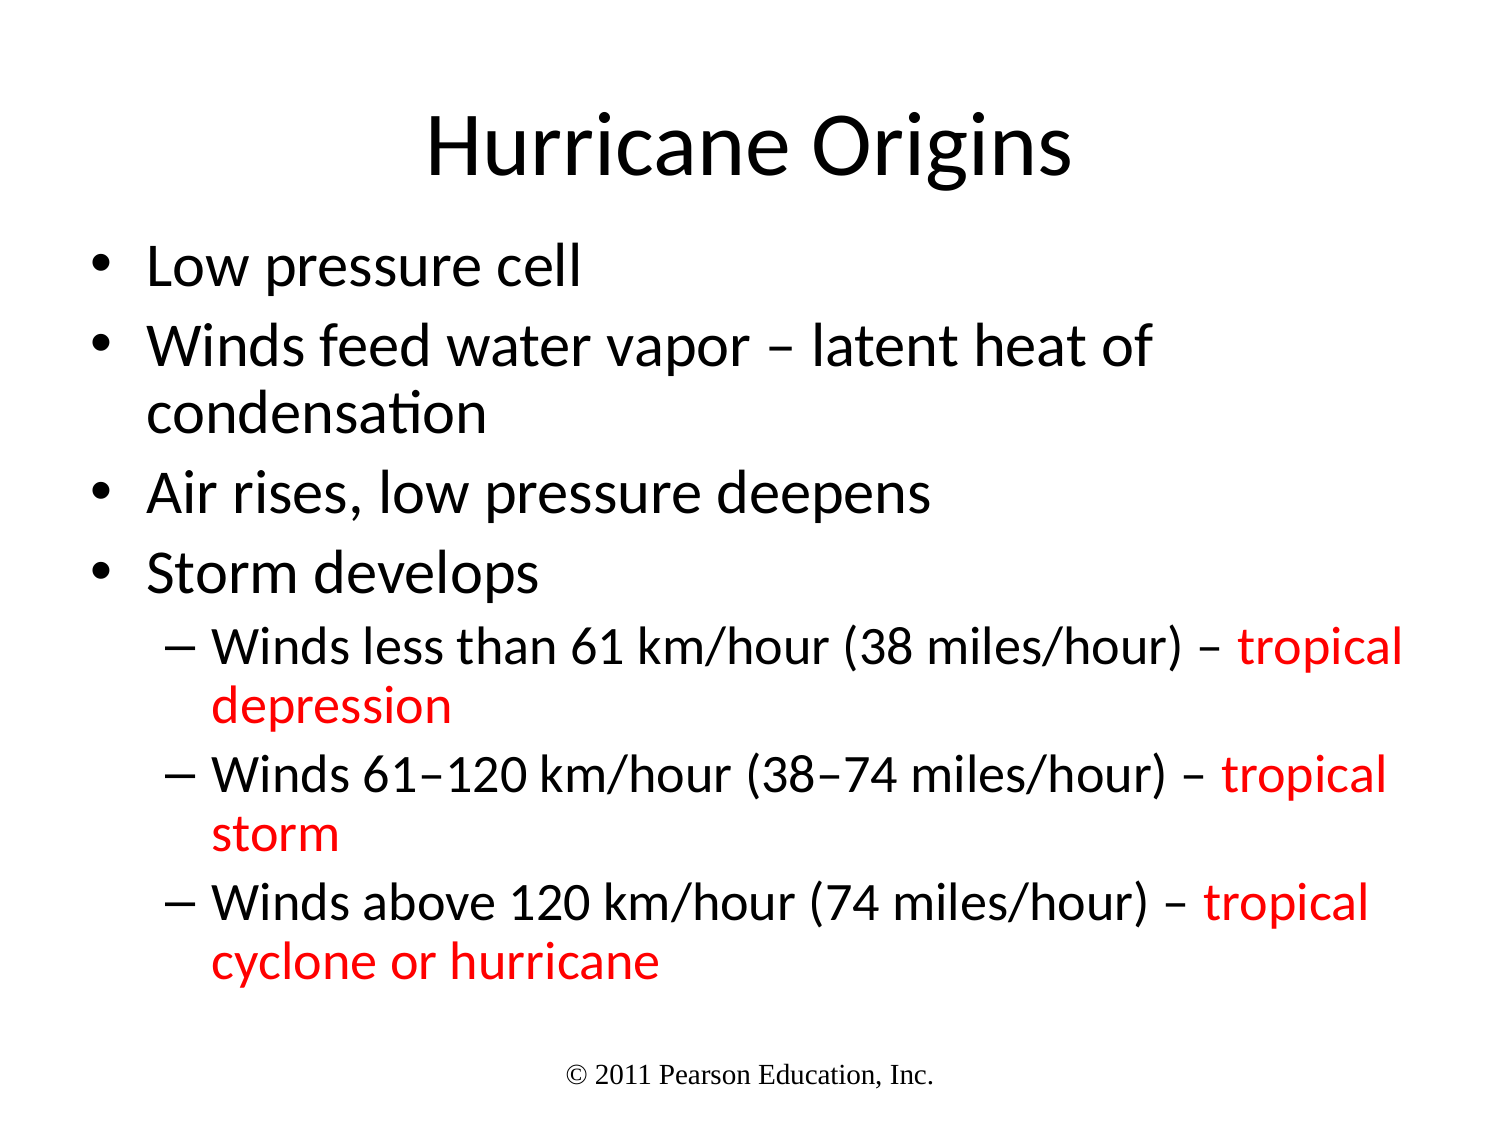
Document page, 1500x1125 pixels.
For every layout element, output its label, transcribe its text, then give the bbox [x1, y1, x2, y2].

footer © 2011 Pearson Education, Inc. [512, 1050, 988, 1103]
list Low pressure cell Winds feed water vapor – latent heat of condensation Air rises, low pressure deepens Storm develops Winds less than 61 km/hour (38 miles/hour) – tropical depression Winds 61–120 km/hour (38–74 miles/hour) – tropical storm Winds above 120 km/hour (74 miles/hour) – tropical cyclone or hurricane [75, 224, 1425, 1050]
title Hurricane Origins [75, 45, 1425, 224]
